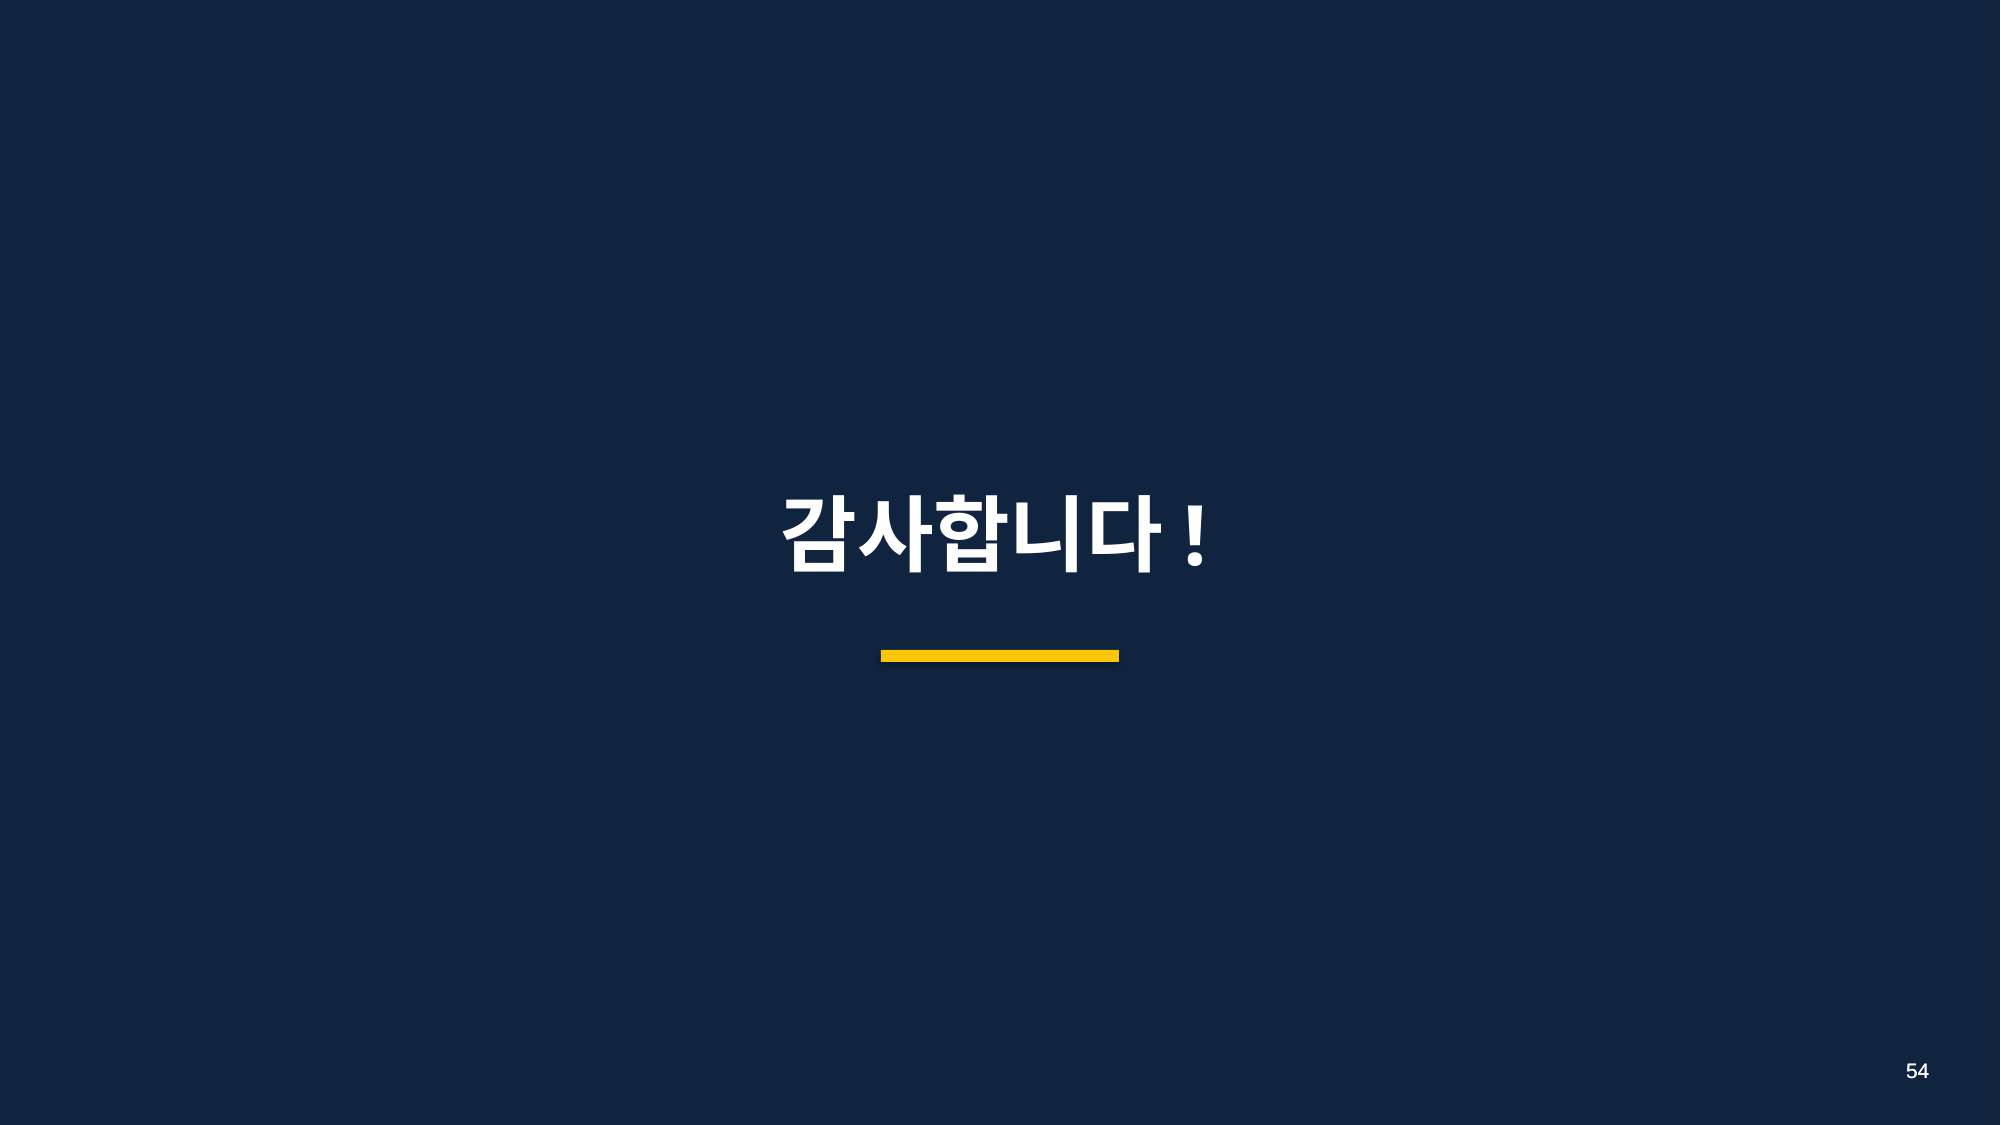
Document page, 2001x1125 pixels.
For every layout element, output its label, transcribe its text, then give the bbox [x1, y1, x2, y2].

list 감사합니다! [337, 474, 1650, 600]
